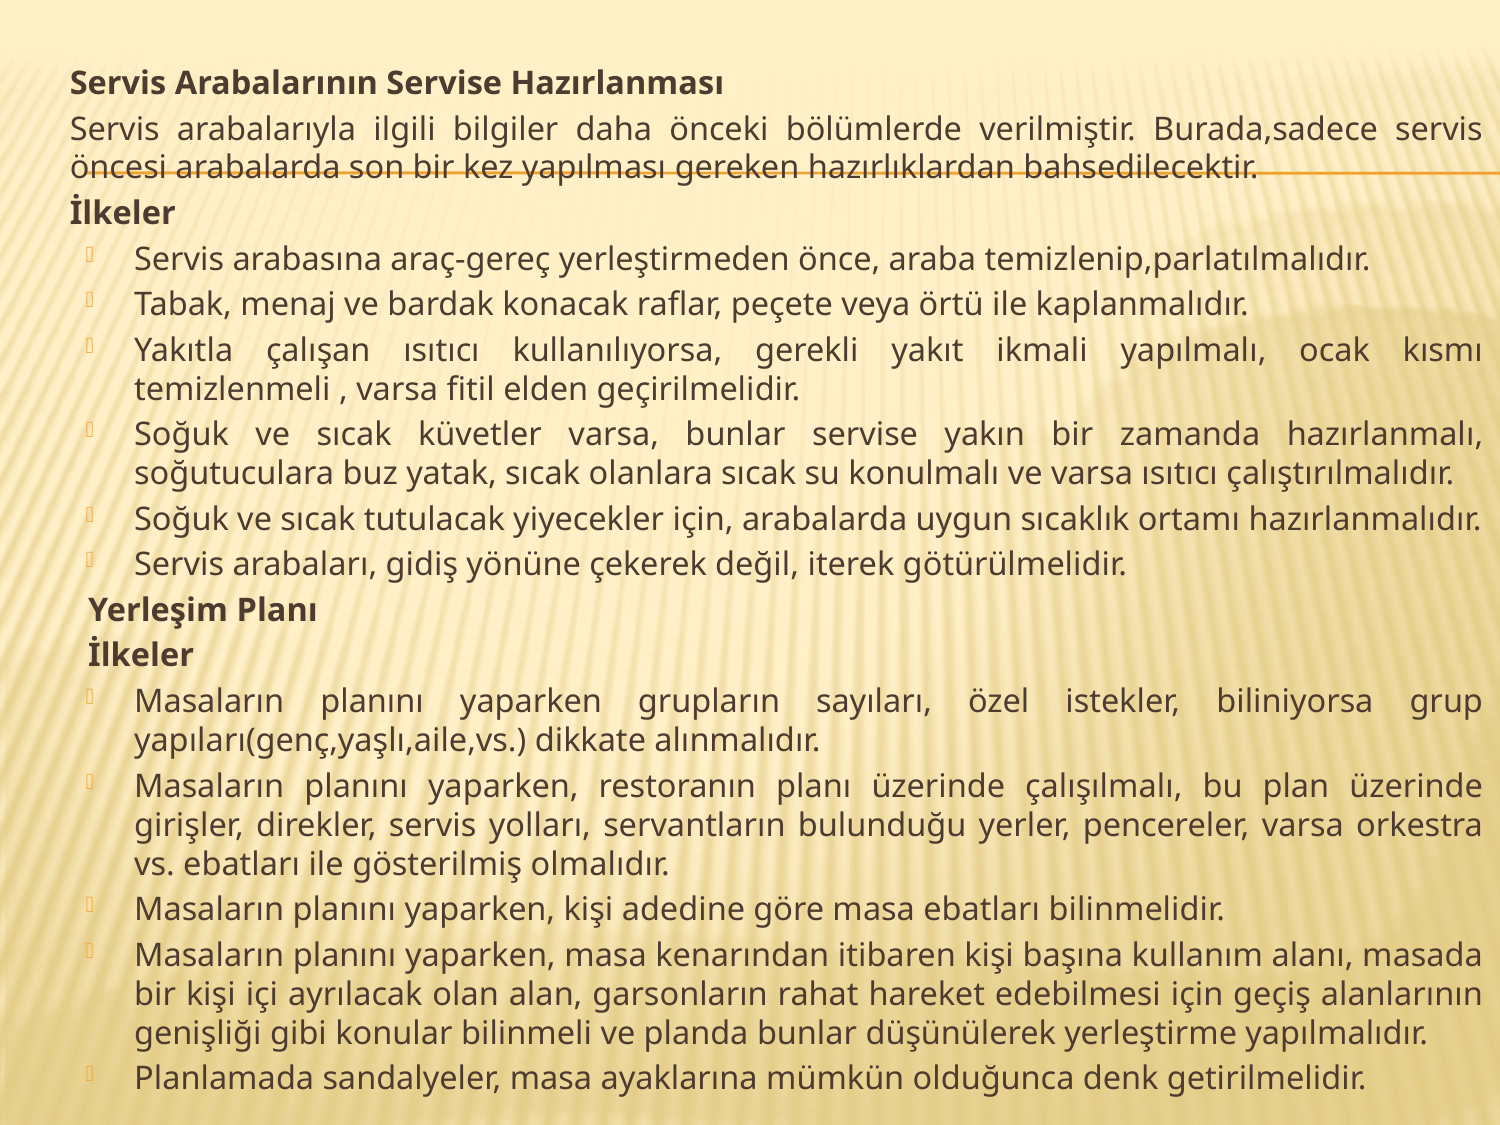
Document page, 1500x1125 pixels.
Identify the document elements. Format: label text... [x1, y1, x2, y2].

list Servis Arabalarının Servise Hazırlanması Servis arabalarıyla ilgili bilgiler daha önceki bölümlerde verilmiştir. Burada,sadece servis öncesi arabalarda son bir kez yapılması gereken hazırlıklardan bahsedilecektir. İlkeler Servis arabasına araç-gereç yerleştirmeden önce, araba temizlenip,parlatılmalıdır. Tabak, menaj ve bardak konacak raflar, peçete veya örtü ile kaplanmalıdır. Yakıtla çalışan ısıtıcı kullanılıyorsa, gerekli yakıt ikmali yapılmalı, ocak kısmı temizlenmeli , varsa fitil elden geçirilmelidir. Soğuk ve sıcak küvetler varsa, bunlar servise yakın bir zamanda hazırlanmalı, soğutuculara buz yatak, sıcak olanlara sıcak su konulmalı ve varsa ısıtıcı çalıştırılmalıdır. Soğuk ve sıcak tutulacak yiyecekler için, arabalarda uygun sıcaklık ortamı hazırlanmalıdır. Servis arabaları, gidiş yönüne çekerek değil, iterek götürülmelidir. Yerleşim Planı İlkeler Masaların planını yaparken grupların sayıları, özel istekler, biliniyorsa grup yapıları(genç,yaşlı,aile,vs.) dikkate alınmalıdır. Masaların planını yaparken, restoranın planı üzerinde çalışılmalı, bu plan üzerinde girişler, direkler, servis yolları, servantların bulunduğu yerler, pencereler, varsa orkestra vs. ebatları ile gösterilmiş olmalıdır. Masaların planını yaparken, kişi adedine göre masa ebatları bilinmelidir. Masaların planını yaparken, masa kenarından itibaren kişi başına kullanım alanı, masada bir kişi içi ayrılacak olan alan, garsonların rahat hareket edebilmesi için geçiş alanlarının genişliği gibi konular bilinmeli ve planda bunlar düşünülerek yerleştirme yapılmalıdır. Planlamada sandalyeler, masa ayaklarına mümkün olduğunca denk getirilmelidir. [0, 54, 1500, 1125]
